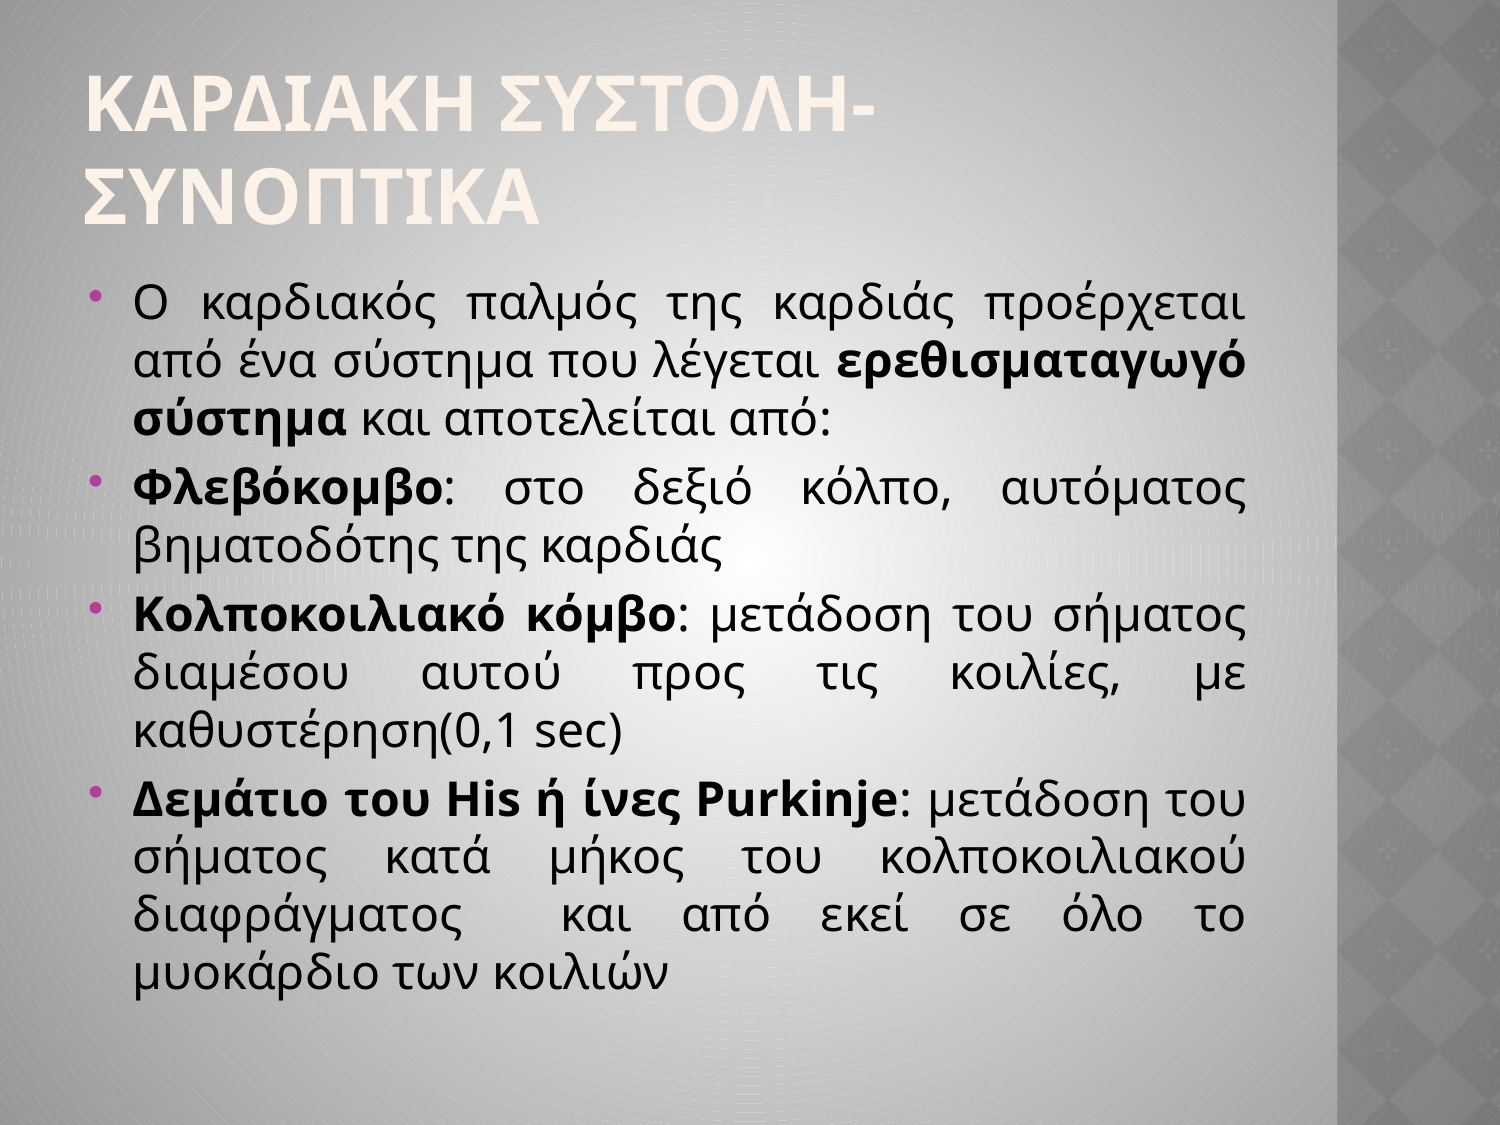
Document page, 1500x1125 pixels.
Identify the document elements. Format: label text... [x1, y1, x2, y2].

text_box ΚΑΡΔΙΑΚΗ ΣΥΣΤΟΛΗ-συνοπτικα [75, 52, 1263, 240]
text_box Ο καρδιακός παλμός της καρδιάς προέρχεται από ένα σύστημα που λέγεται ερεθισματαγωγό σύστημα και αποτελείται από: Φλεβόκομβο: στο δεξιό κόλπο, αυτόματος βηματοδότης της καρδιάς Κολποκοιλιακό κόμβο: μετάδοση του σήματος διαμέσου αυτού προς τις κοιλίες, με καθυστέρηση(0,1 sec) Δεμάτιο του His ή ίνες Purkinje: μετάδοση του σήματος κατά μήκος του κολποκοιλιακού διαφράγματος και από εκεί σε όλο το μυοκάρδιο των κοιλιών [75, 264, 1263, 1059]
